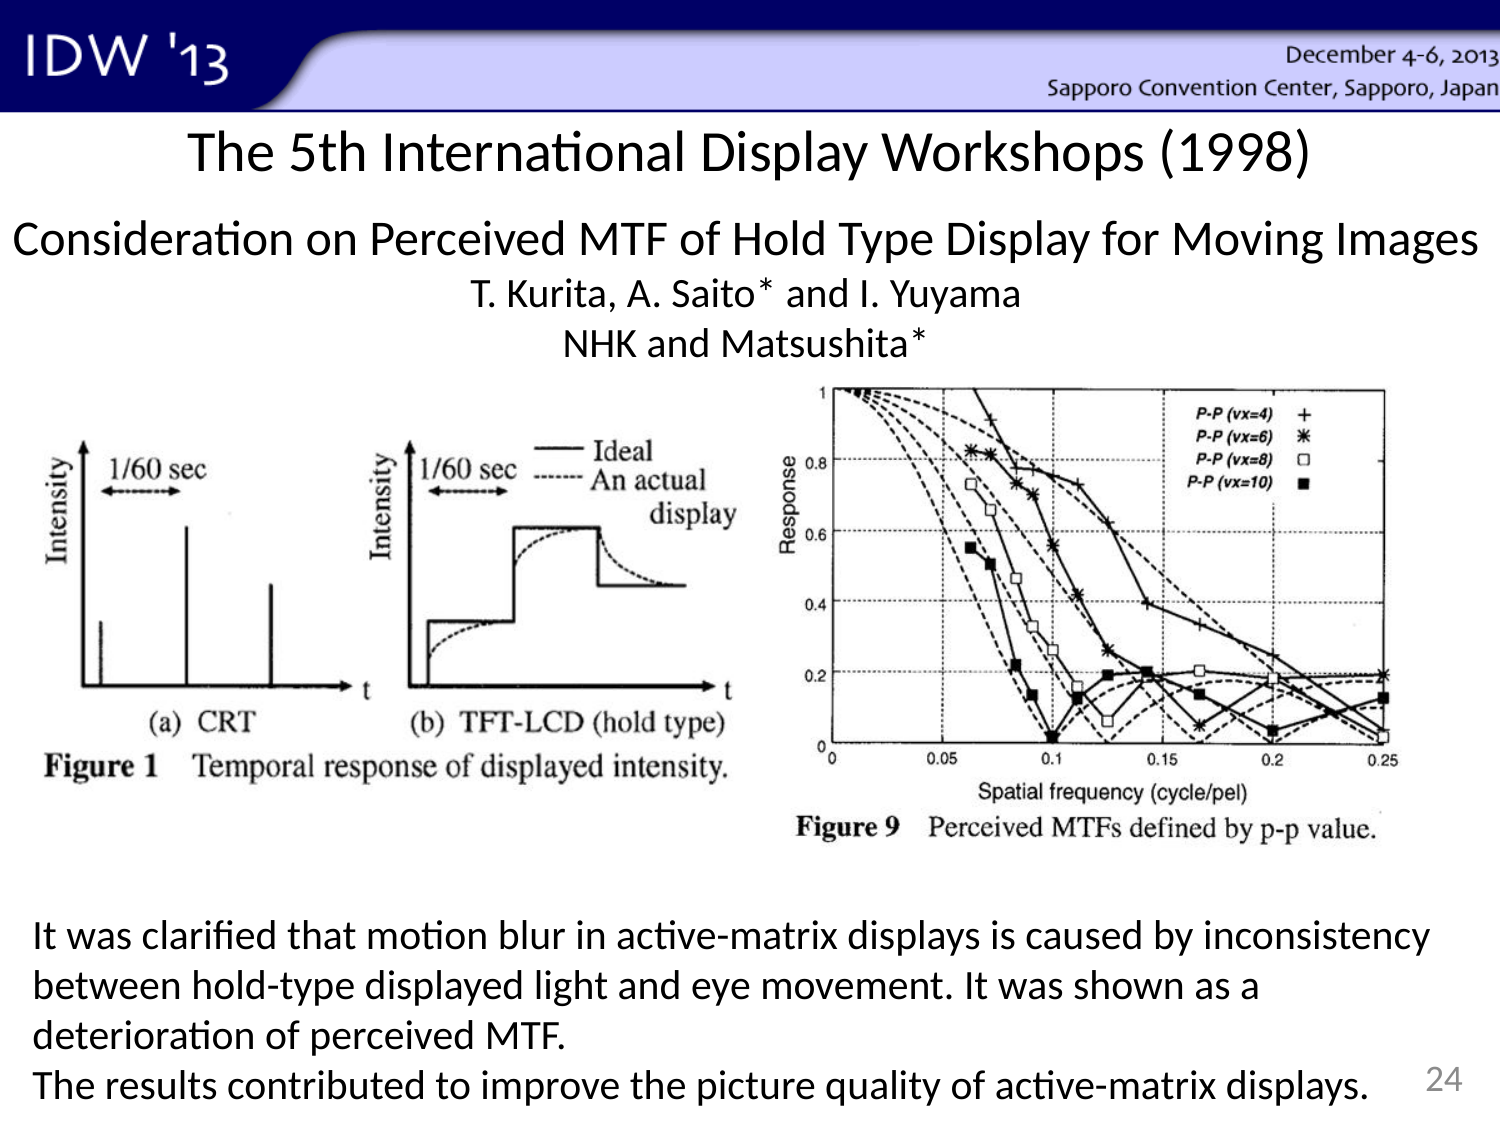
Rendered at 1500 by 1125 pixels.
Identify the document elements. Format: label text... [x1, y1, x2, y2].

slide_number 24 [1127, 1046, 1478, 1107]
title The 5th International Display Workshops (1998) [74, 53, 1426, 198]
picture [771, 376, 1405, 851]
picture [0, 0, 1500, 115]
text_box It was clarified that motion blur in active-matrix displays is caused by inconsistency between hold-type displayed light and eye movement. It was shown as a deterioration of perceived MTF. The results contributed to improve the picture quality of active-matrix displays. [17, 900, 1500, 1115]
text_box Consideration on Perceived MTF of Hold Type Display for Moving Images T. Kurita, A. Saito* and I. Yuyama NHK and Matsushita* [0, 198, 1495, 373]
picture [22, 420, 768, 805]
